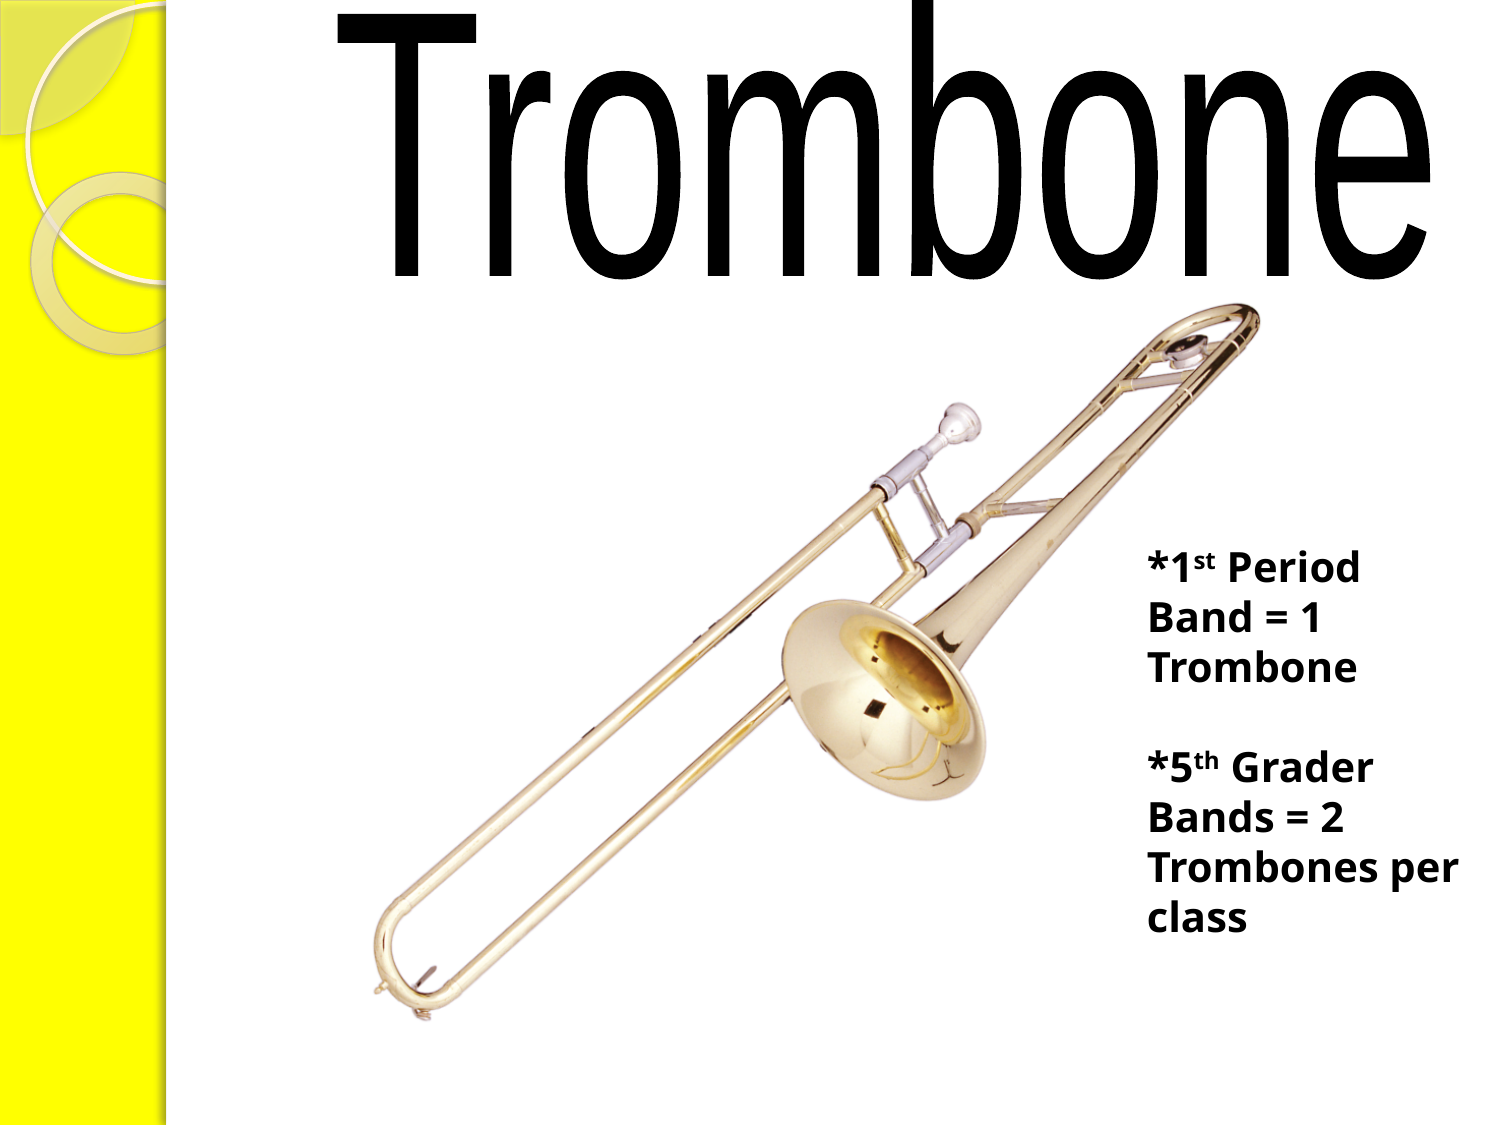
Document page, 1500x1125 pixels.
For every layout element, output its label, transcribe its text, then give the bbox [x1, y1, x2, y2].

text_box *1st Period Band = 1 Trombone *5th Grader Bands = 2 Trombones per class [1132, 532, 1495, 948]
picture [285, 201, 1414, 1125]
picture [1186, 223, 1206, 275]
